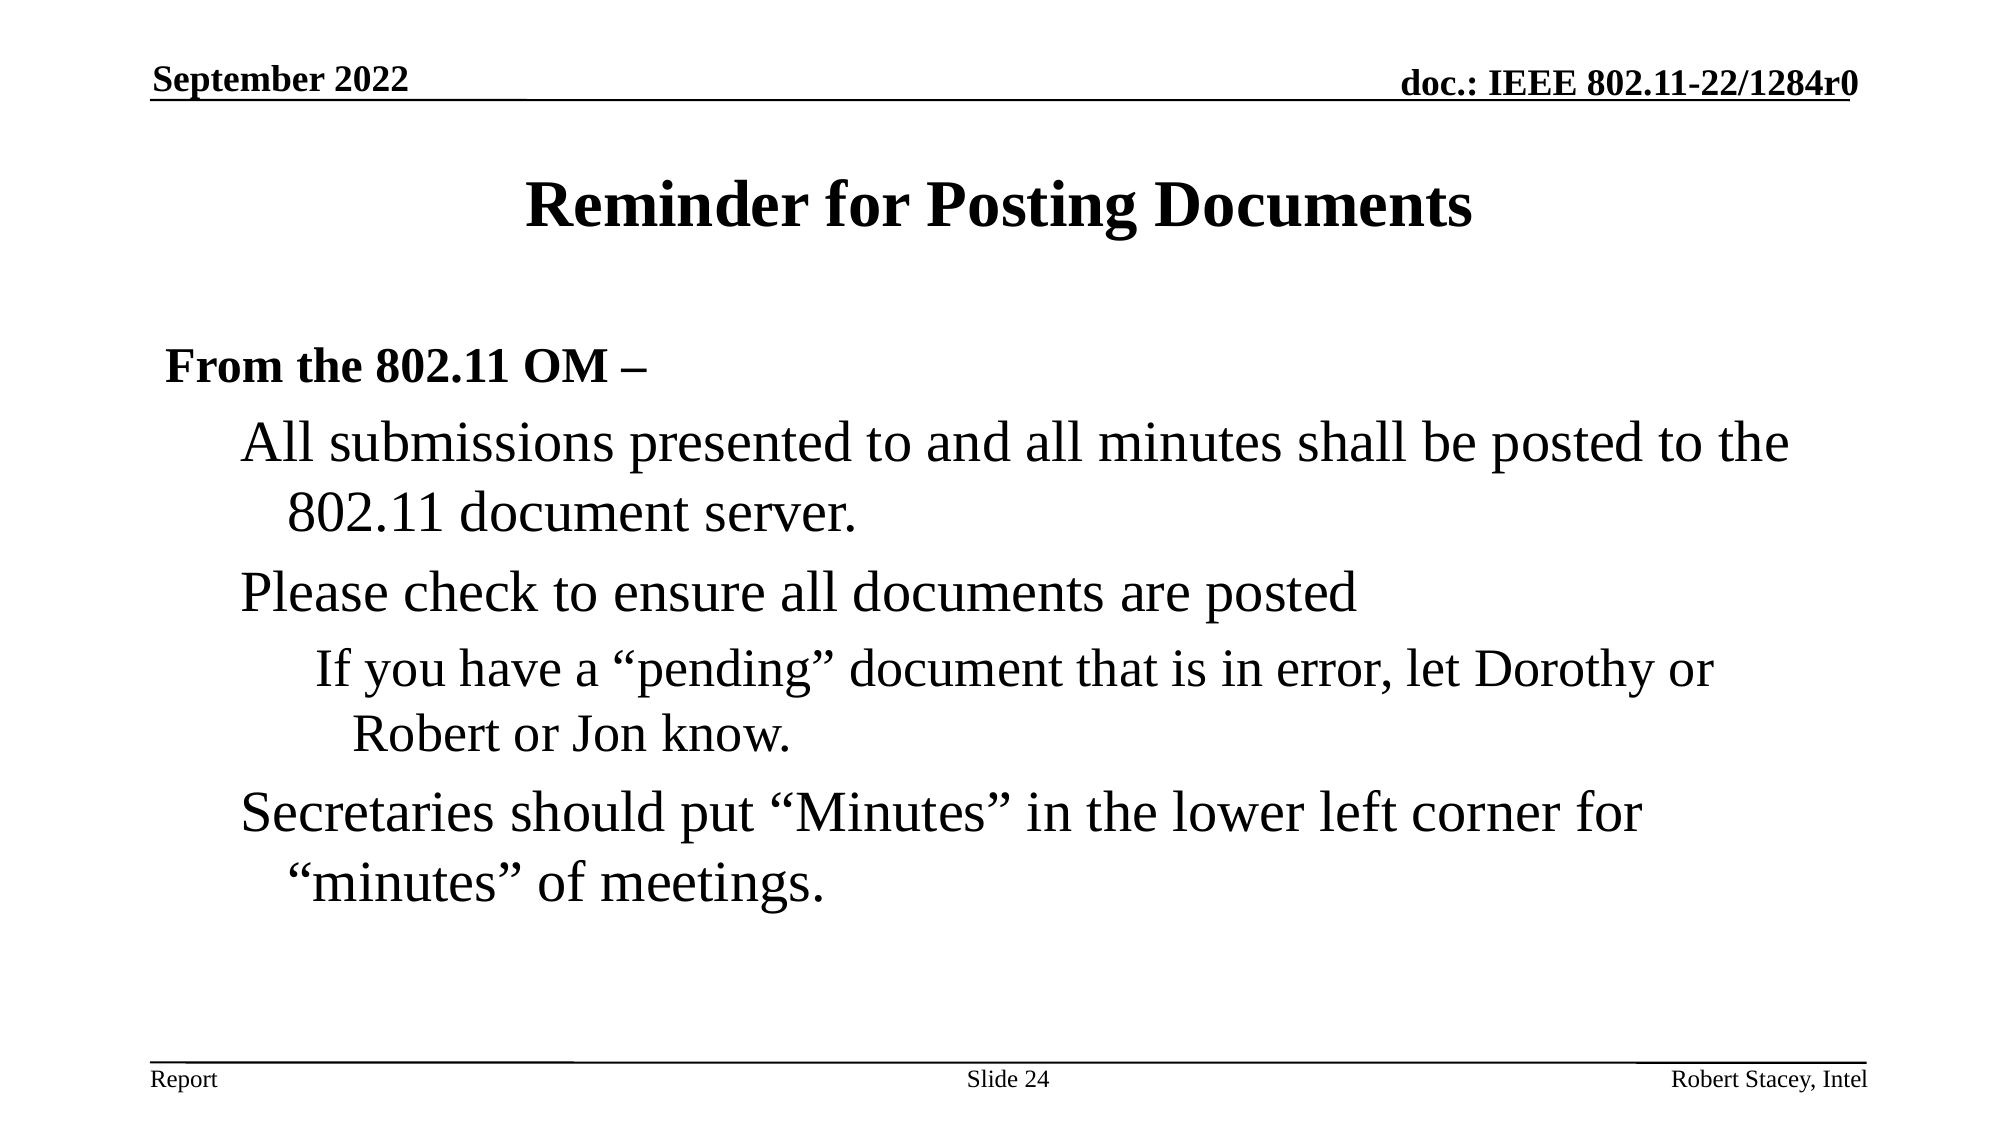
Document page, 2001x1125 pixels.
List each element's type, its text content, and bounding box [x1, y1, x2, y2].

slide_number Slide 24 [950, 1061, 1067, 1123]
list From the 802.11 OM – All submissions presented to and all minutes shall be posted to the 802.11 document server. Please check to ensure all documents are posted If you have a “pending” document that is in error, let Dorothy or Robert or Jon know. Secretaries should put “Minutes” in the lower left corner for “minutes” of meetings. [149, 324, 1850, 1000]
footer Robert Stacey, Intel [1171, 1061, 1869, 1093]
title Reminder for Posting Documents [149, 112, 1850, 288]
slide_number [152, 54, 563, 100]
